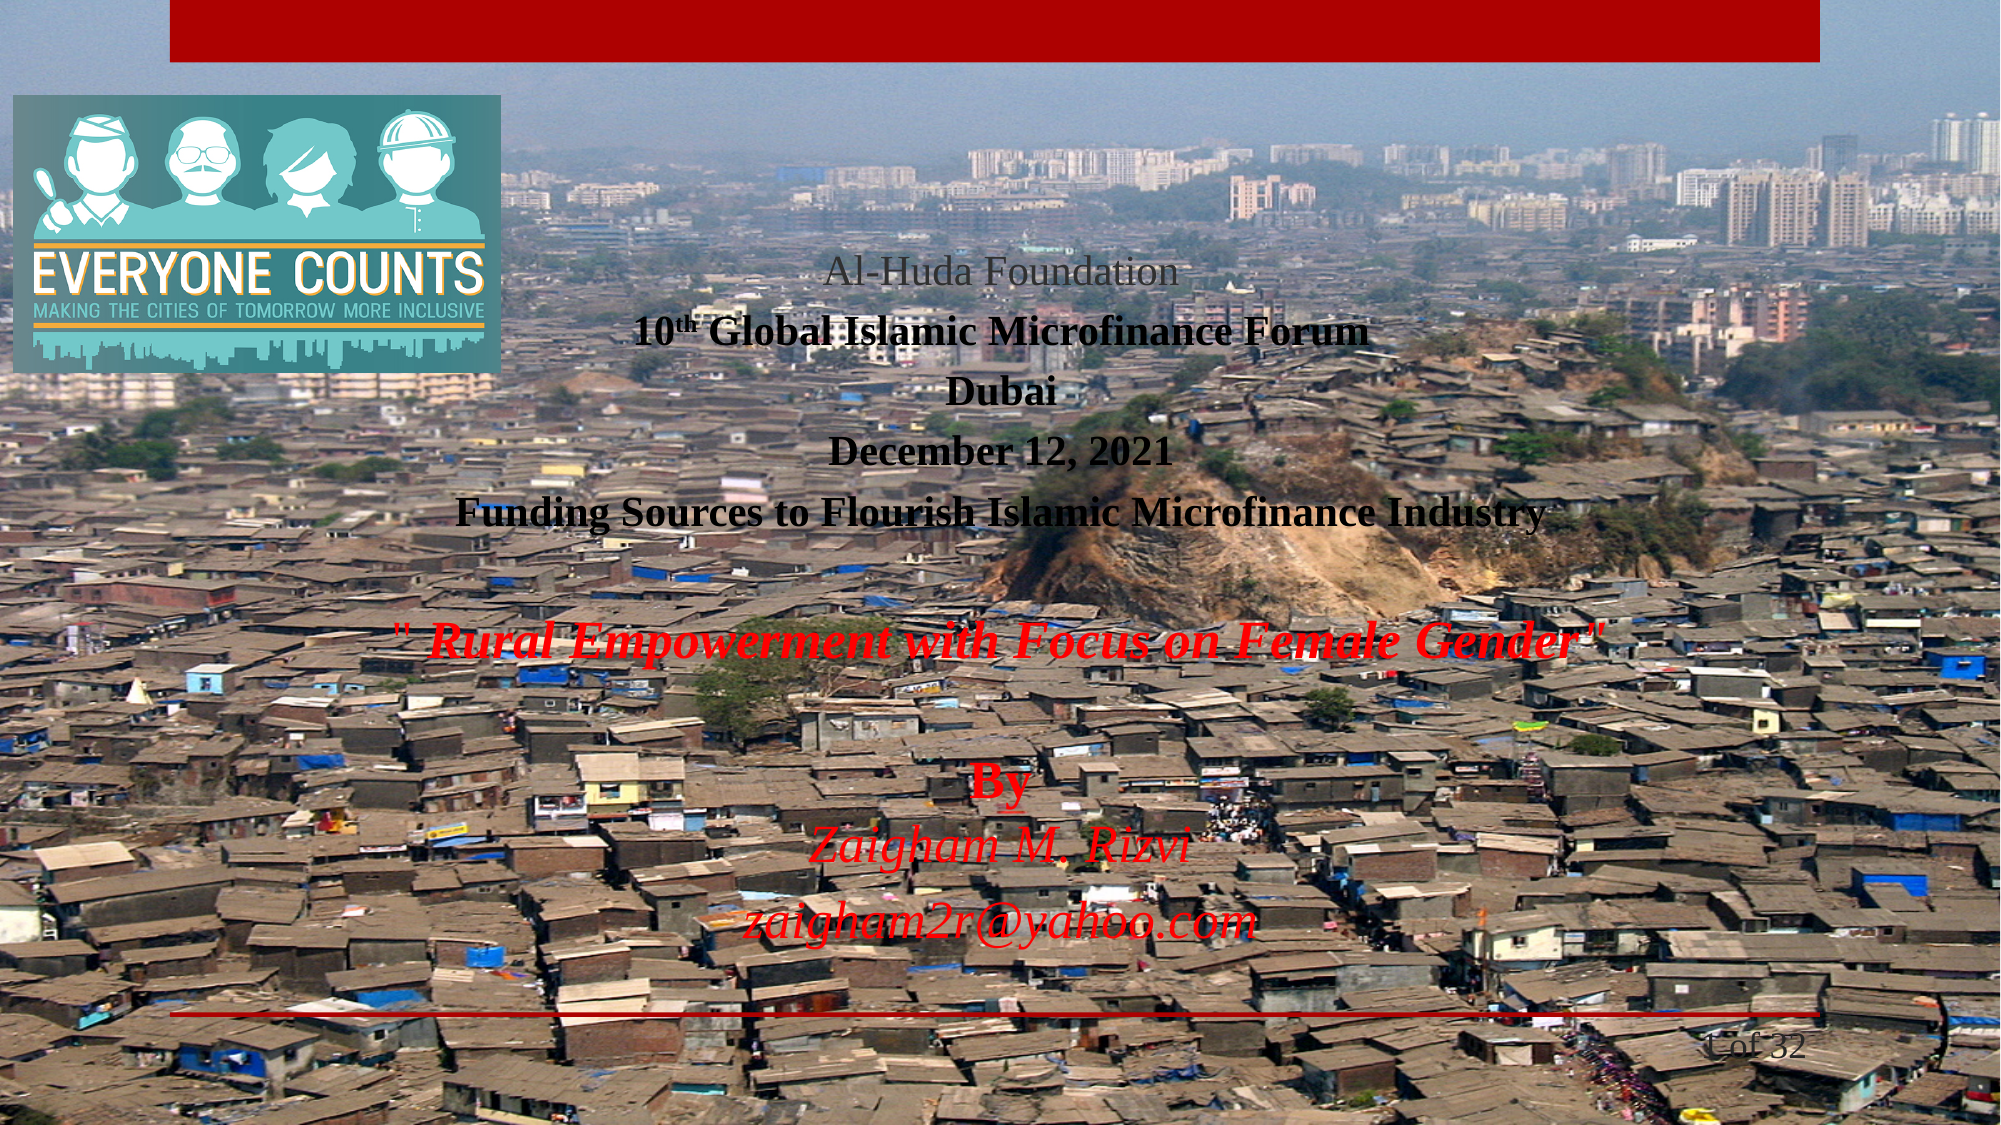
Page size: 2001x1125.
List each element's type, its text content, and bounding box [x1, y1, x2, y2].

picture [0, 0, 2001, 1125]
text_box Al-Huda Foundation 10th Global Islamic Microfinance Forum Dubai December 12, 2021 Funding Sources to Flourish Islamic Microfinance Industry " Rural Empowerment with Focus on Female Gender" By Zaigham M. Rizvi zaigham2r@yahoo.com [175, 174, 1827, 963]
